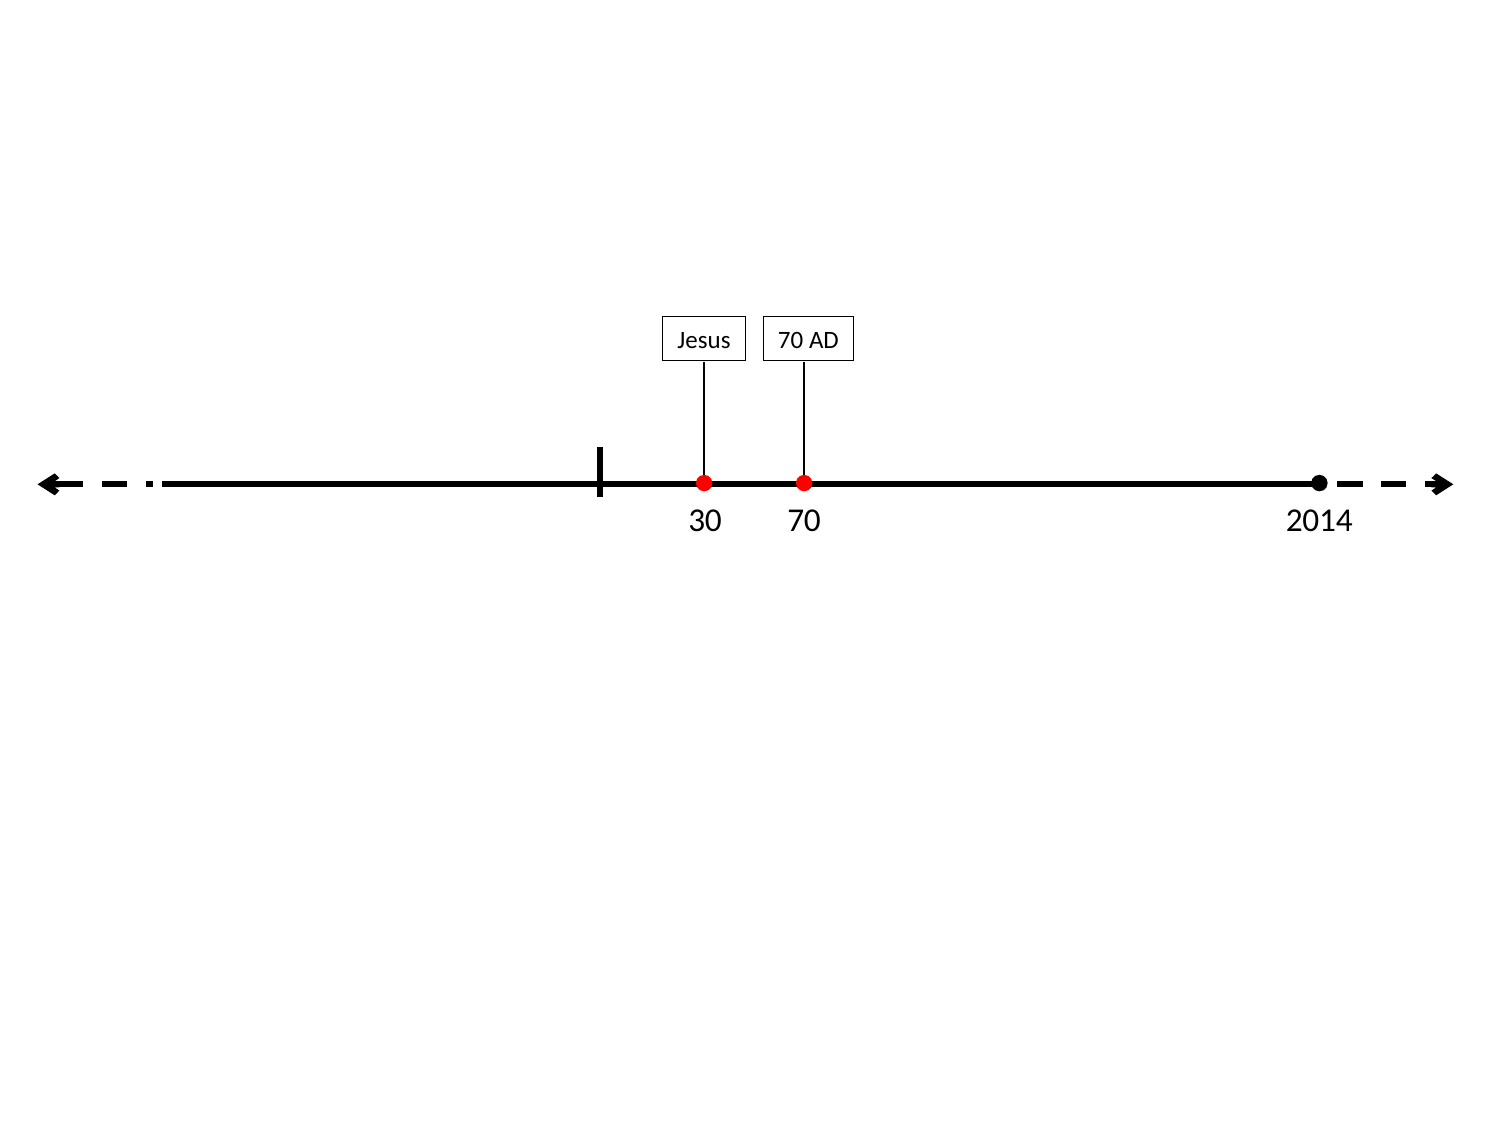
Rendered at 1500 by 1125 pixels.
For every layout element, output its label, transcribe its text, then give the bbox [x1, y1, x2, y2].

text_box [1309, 472, 1330, 491]
text_box 2014 [1271, 491, 1368, 546]
text_box [693, 473, 715, 483]
text_box 70 AD [763, 316, 854, 361]
text_box 70 [772, 493, 836, 546]
text_box [793, 473, 815, 483]
text_box Jesus [662, 316, 746, 361]
text_box 30 [673, 493, 737, 546]
